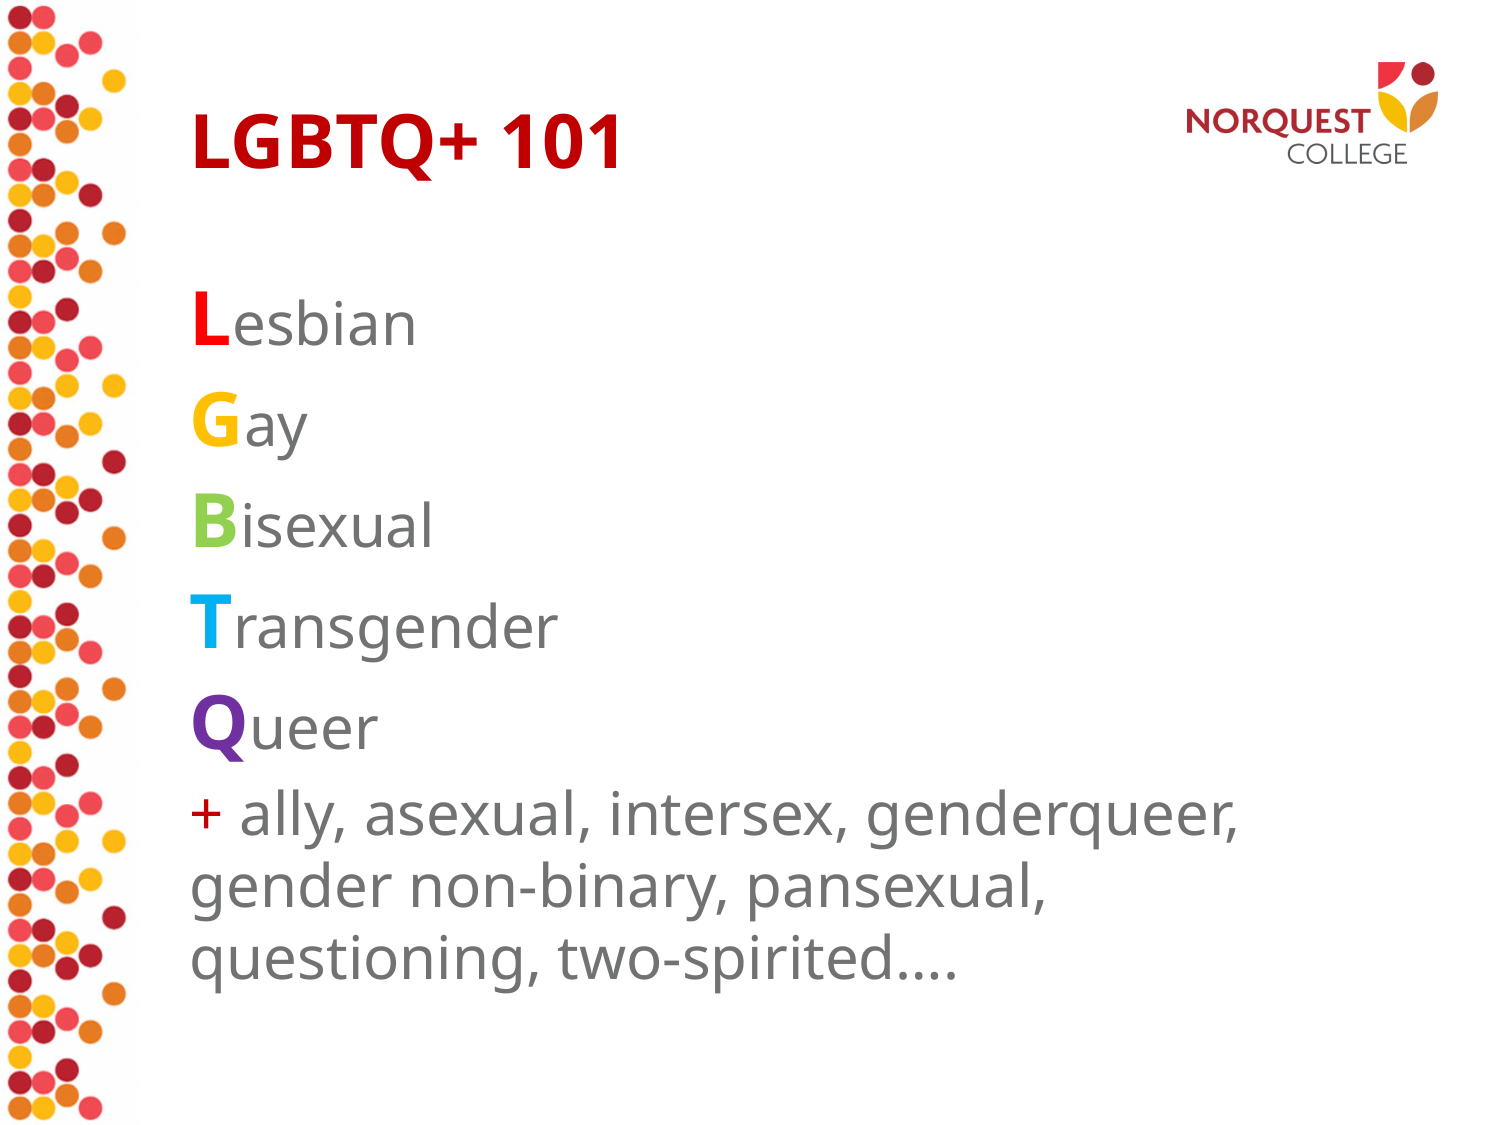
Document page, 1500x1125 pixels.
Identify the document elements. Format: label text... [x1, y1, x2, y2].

title LGBTQ+ 101 [174, 45, 1100, 233]
picture [1, 1, 141, 1124]
picture [1187, 62, 1438, 164]
list Lesbian Gay Bisexual Transgender Queer + ally, asexual, intersex, genderqueer, gender non-binary, pansexual, questioning, two-spirited…. [174, 262, 1425, 1005]
